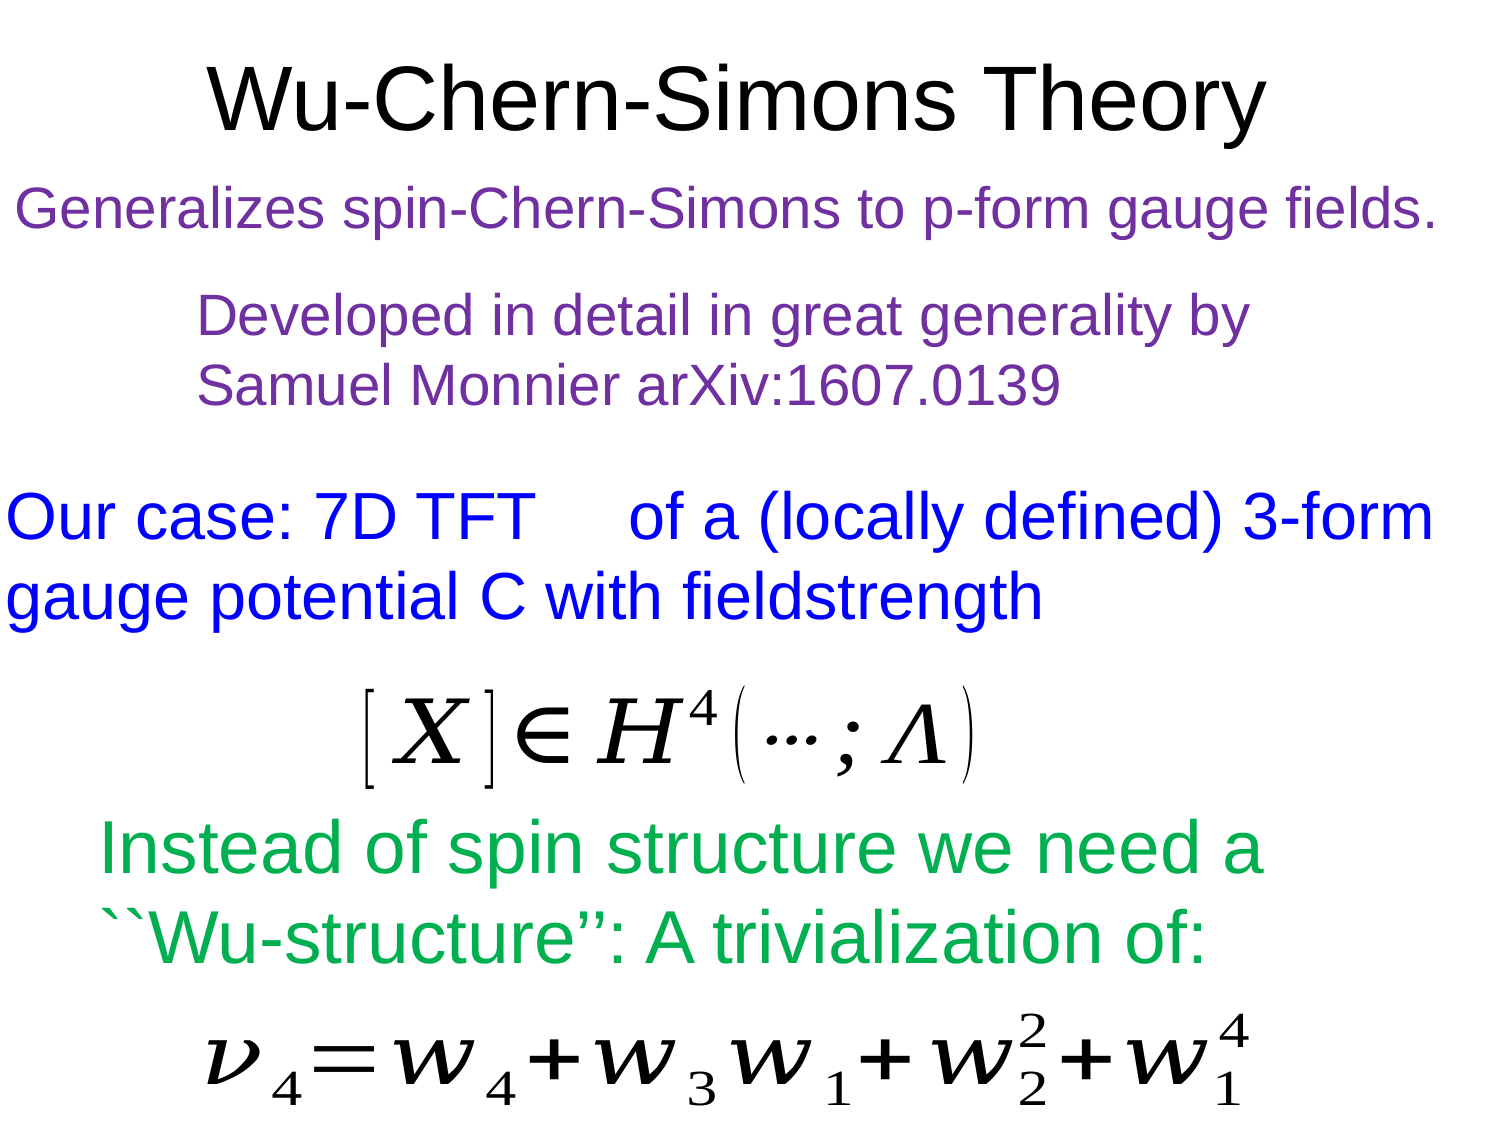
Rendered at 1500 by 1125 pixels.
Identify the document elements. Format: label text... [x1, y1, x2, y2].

title Wu-Chern-Simons Theory [62, 0, 1413, 162]
text_box Generalizes spin-Chern-Simons to p-form gauge fields. [0, 162, 1500, 248]
text_box Developed in detail in great generality by Samuel Monnier arXiv:1607.0139 [181, 270, 1319, 425]
